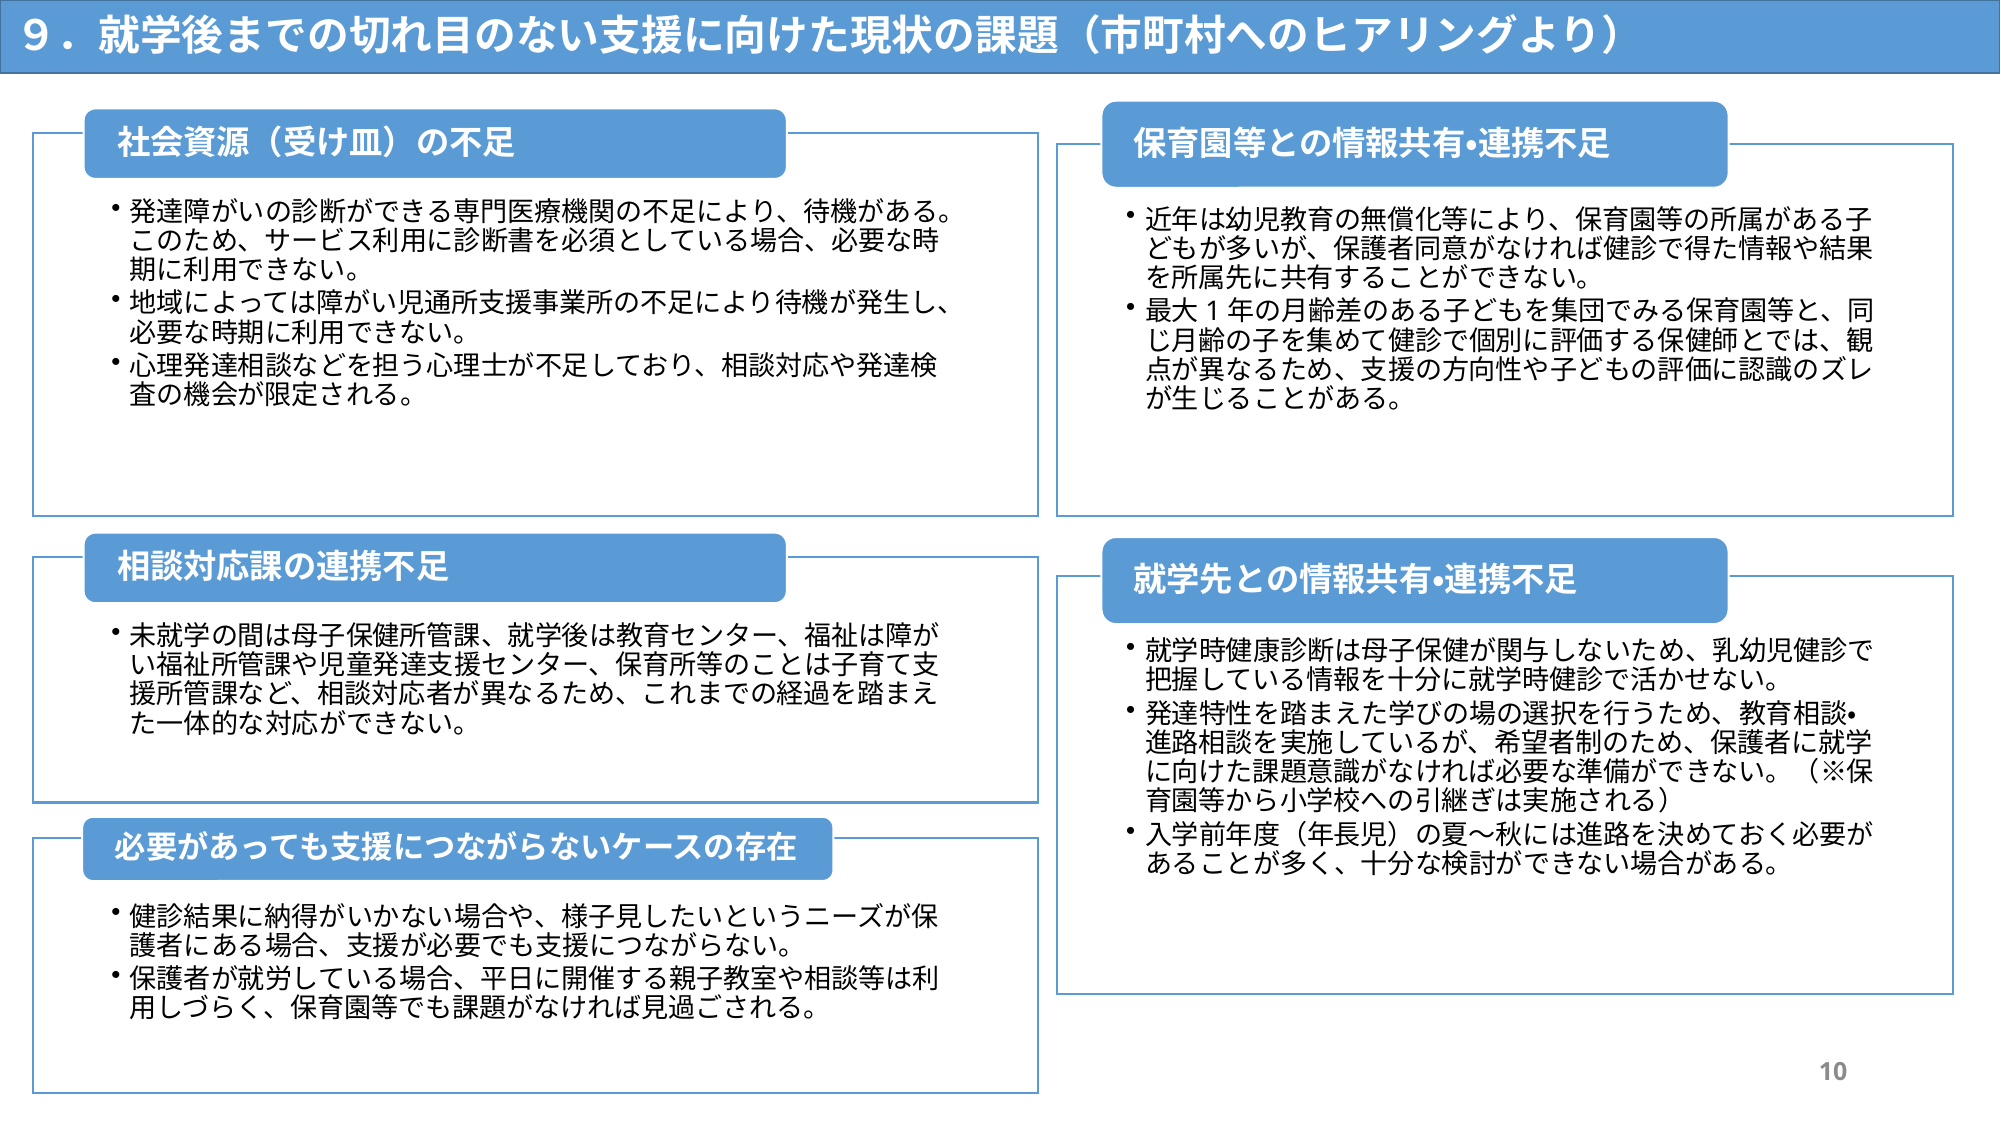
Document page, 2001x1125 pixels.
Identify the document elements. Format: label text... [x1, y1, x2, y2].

text_box ９．就学後までの切れ目のない支援に向けた現状の課題（市町村へのヒアリングより） [0, 0, 2000, 74]
slide_number 10 [1412, 1042, 1863, 1103]
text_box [33, 104, 1038, 1097]
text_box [1056, 94, 1953, 1001]
